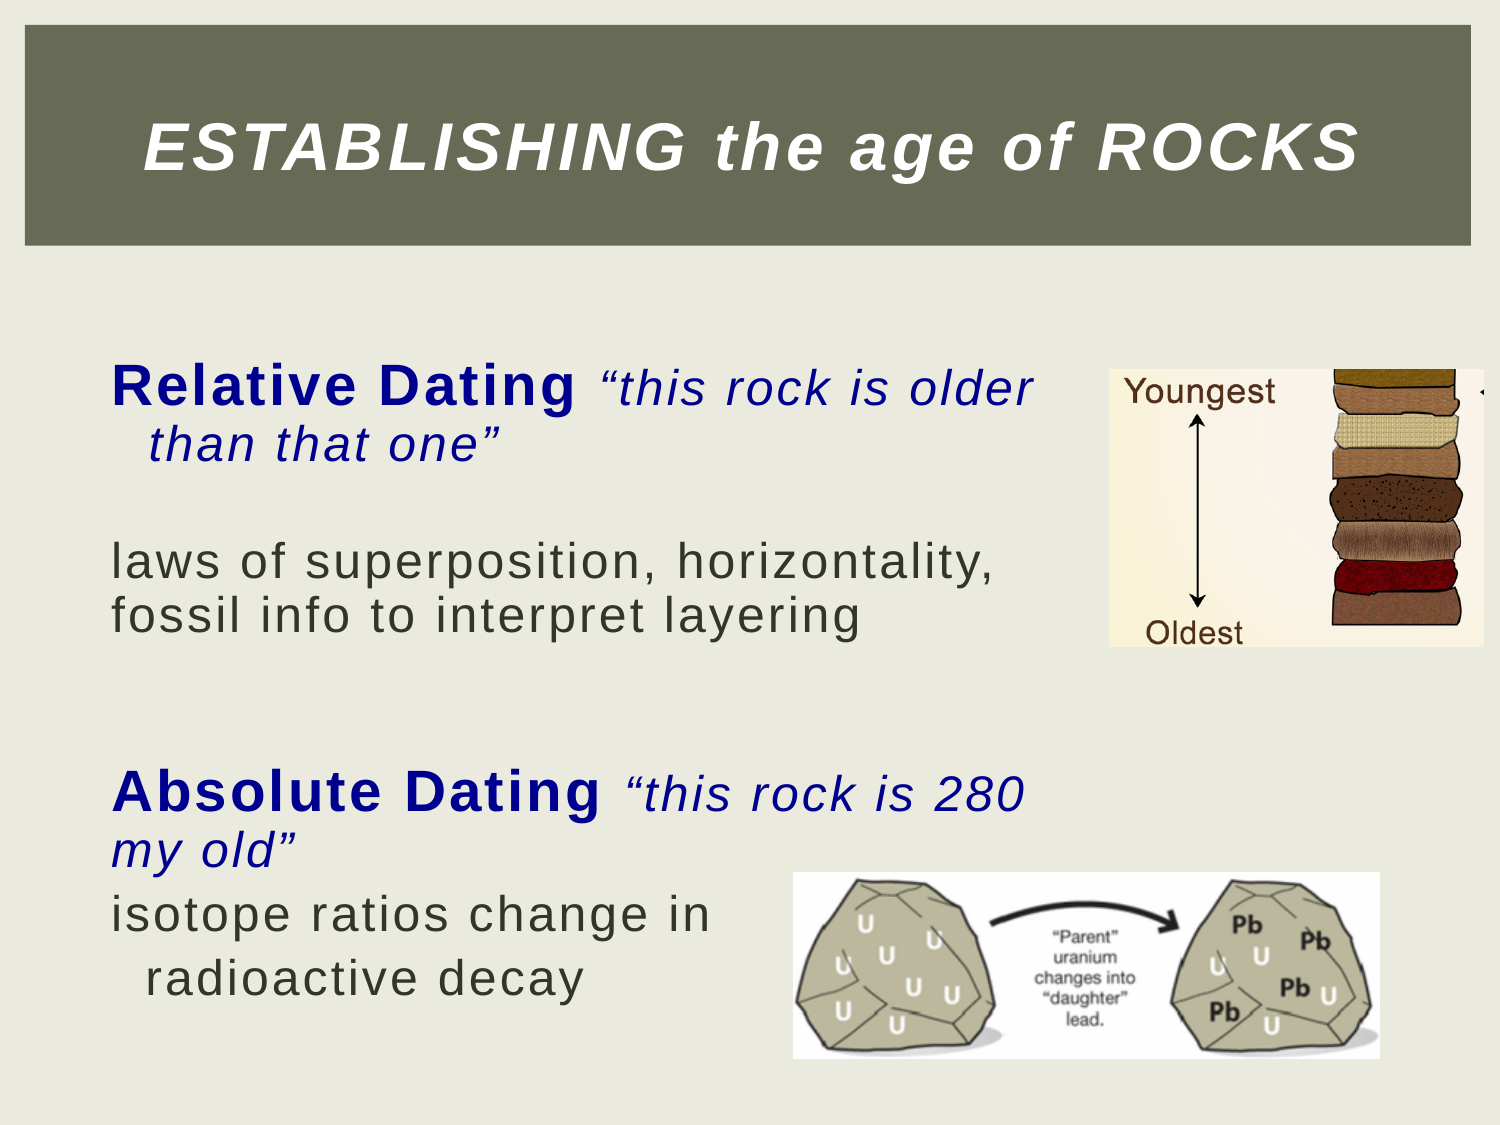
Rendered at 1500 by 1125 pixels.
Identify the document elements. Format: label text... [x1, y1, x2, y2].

picture [793, 871, 1381, 1059]
title ESTABLISHING the age of ROCKS [122, 62, 1380, 225]
list Relative Dating “this rock is older than that one” laws of superposition, horizontality, fossil info to interpret layering Absolute Dating “this rock is 280 my old” isotope ratios change in radioactive decay [88, 347, 1110, 1098]
picture [1109, 368, 1485, 647]
